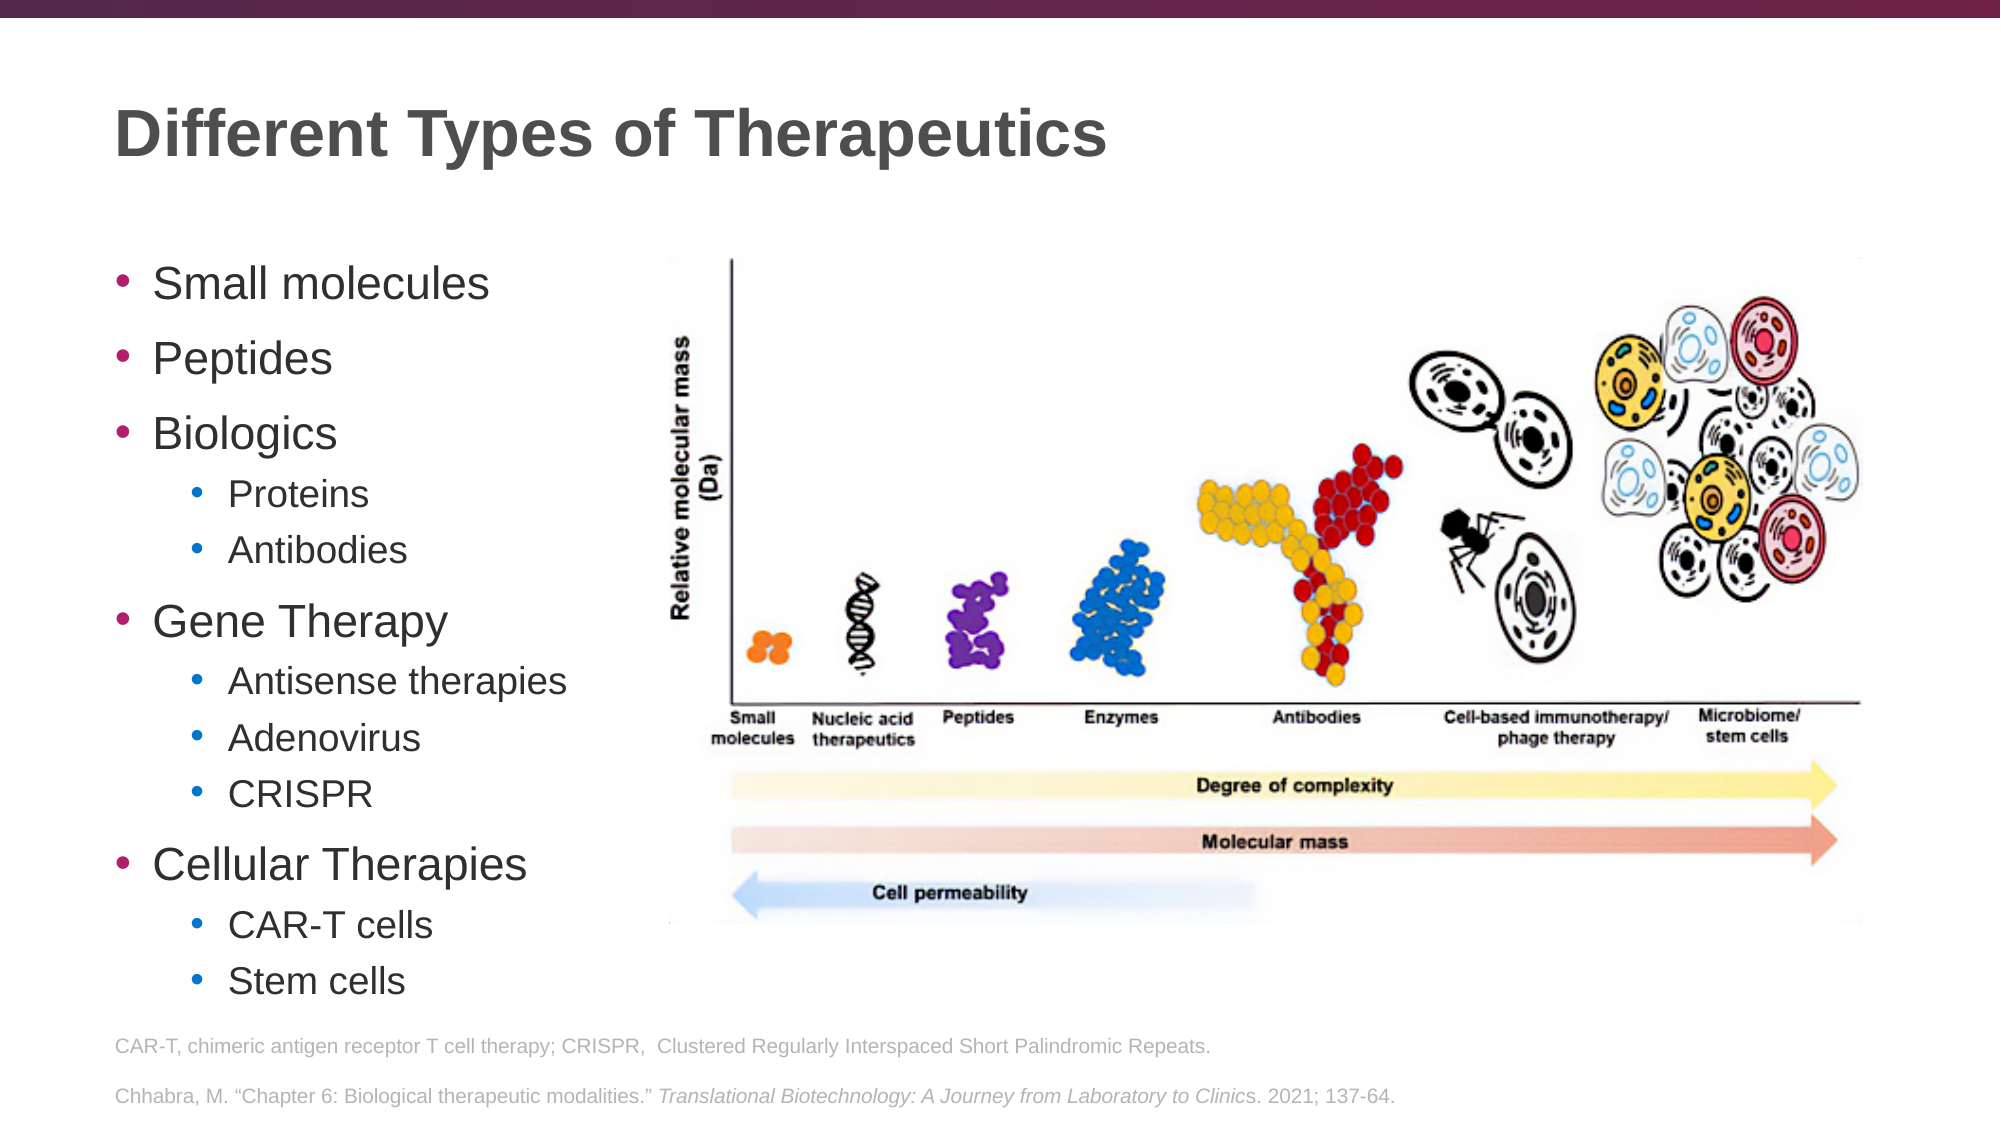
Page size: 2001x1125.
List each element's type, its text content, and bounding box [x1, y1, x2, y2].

title Different Types of Therapeutics [99, 32, 1863, 228]
list Small molecules Peptides Biologics Proteins Antibodies Gene Therapy Antisense therapies Adenovirus CRISPR Cellular Therapies CAR-T cells Stem cells [99, 245, 950, 1014]
picture [669, 257, 1863, 924]
footer CAR-T, chimeric antigen receptor T cell therapy; CRISPR, Clustered Regularly Interspaced Short Palindromic Repeats. Chhabra, M. “Chapter 6: Biological therapeutic modalities.” Translational Biotechnology: A Journey from Laboratory to Clinics. 2021; 137-64. [99, 1042, 1825, 1116]
